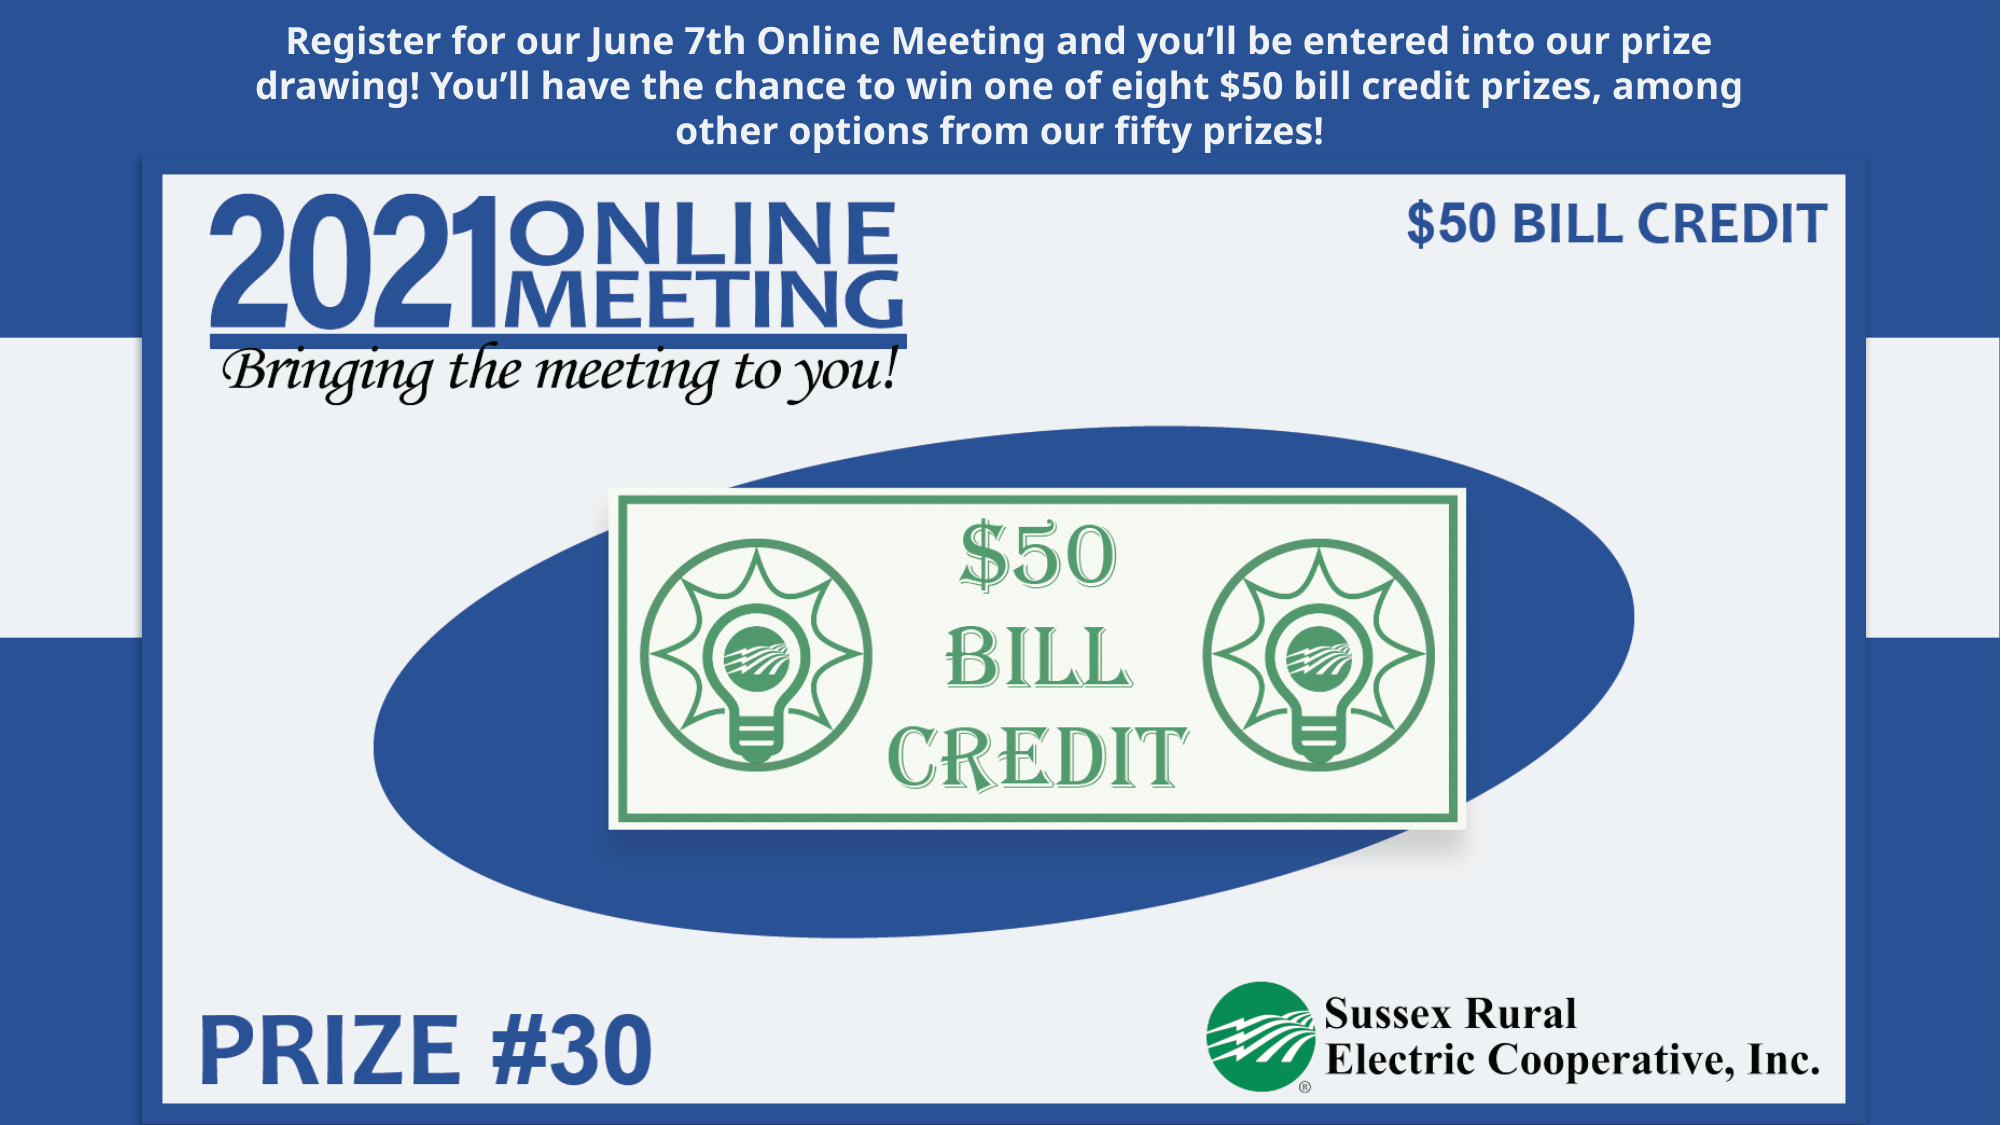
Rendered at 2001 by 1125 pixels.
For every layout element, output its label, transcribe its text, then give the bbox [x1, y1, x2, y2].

picture [141, 154, 1866, 1124]
subtitle Register for our June 7th Online Meeting and you’ll be entered into our prize drawing! You’ll have the chance to win one of eight $50 bill credit prizes, among other options from our fifty prizes! [211, 9, 1789, 149]
